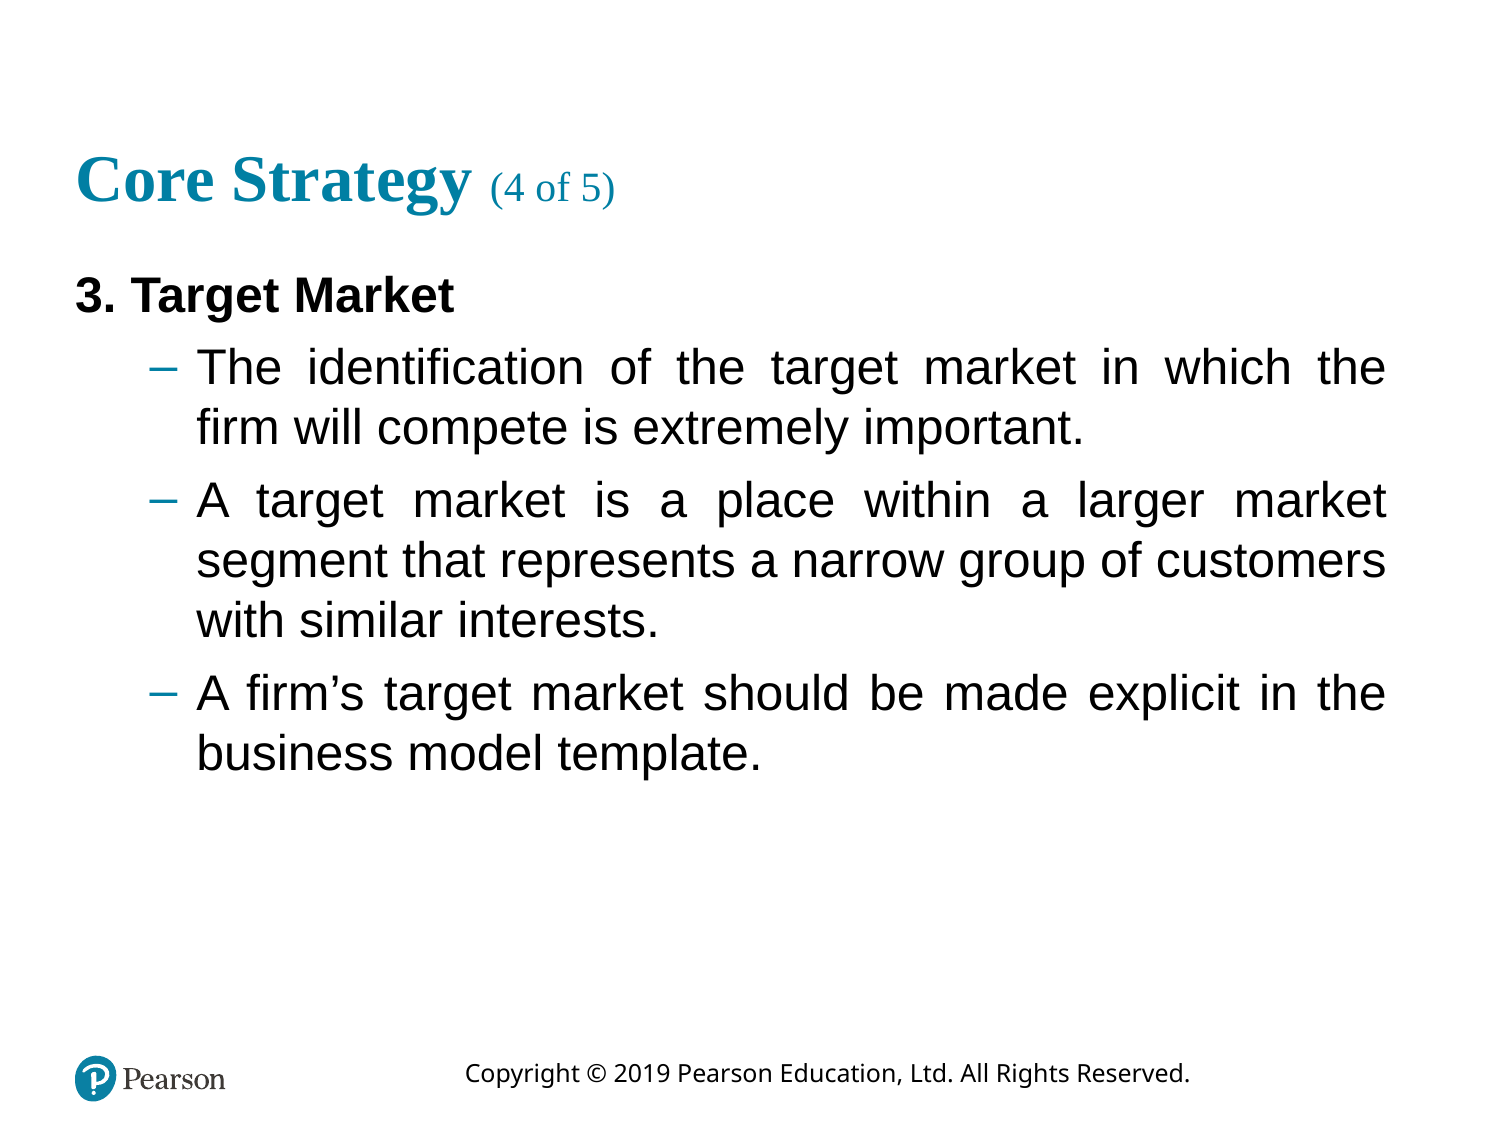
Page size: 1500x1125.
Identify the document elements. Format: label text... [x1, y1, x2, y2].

list 3. Target Market The identification of the target market in which the firm will compete is extremely important. A target market is a place within a larger market segment that represents a narrow group of customers with similar interests. A firm’s target market should be made explicit in the business model template. [75, 262, 1388, 1005]
title Core Strategy (4 of 5) [75, 35, 1425, 216]
